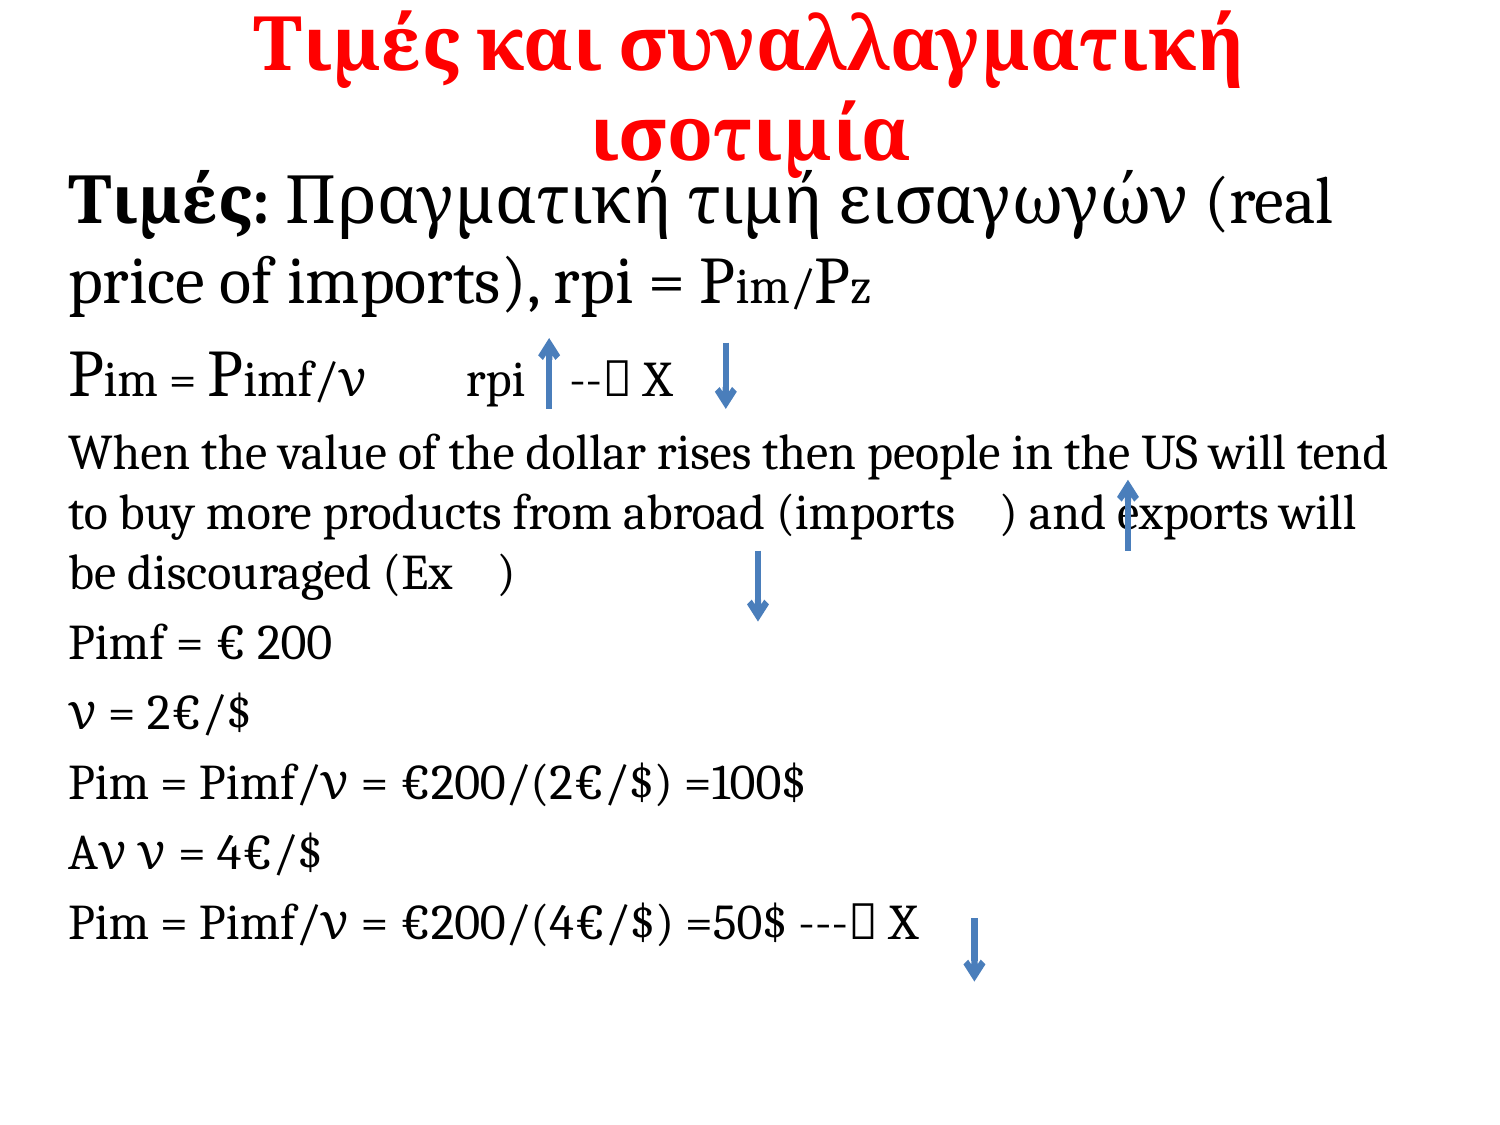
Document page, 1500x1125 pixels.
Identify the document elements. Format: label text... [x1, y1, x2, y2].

title Τιμές και συναλλαγματική ισοτιμία [75, 45, 1425, 126]
list Τιμές: Πραγματική τιμή εισαγωγών (real price of imports), rpi = Pim/Pz Pim = Pimf/ν rpi -- X When the value of the dollar rises then people in the US will tend to buy more products from abroad (imports ) and exports will be discouraged (Ex ) Pimf = € 200 ν = 2€/$ Pim = Pimf/ν = €200/(2€/$) =100$ Aν ν = 4€/$ Pim = Pimf/ν = €200/(4€/$) =50$ --- X [53, 149, 1425, 1059]
